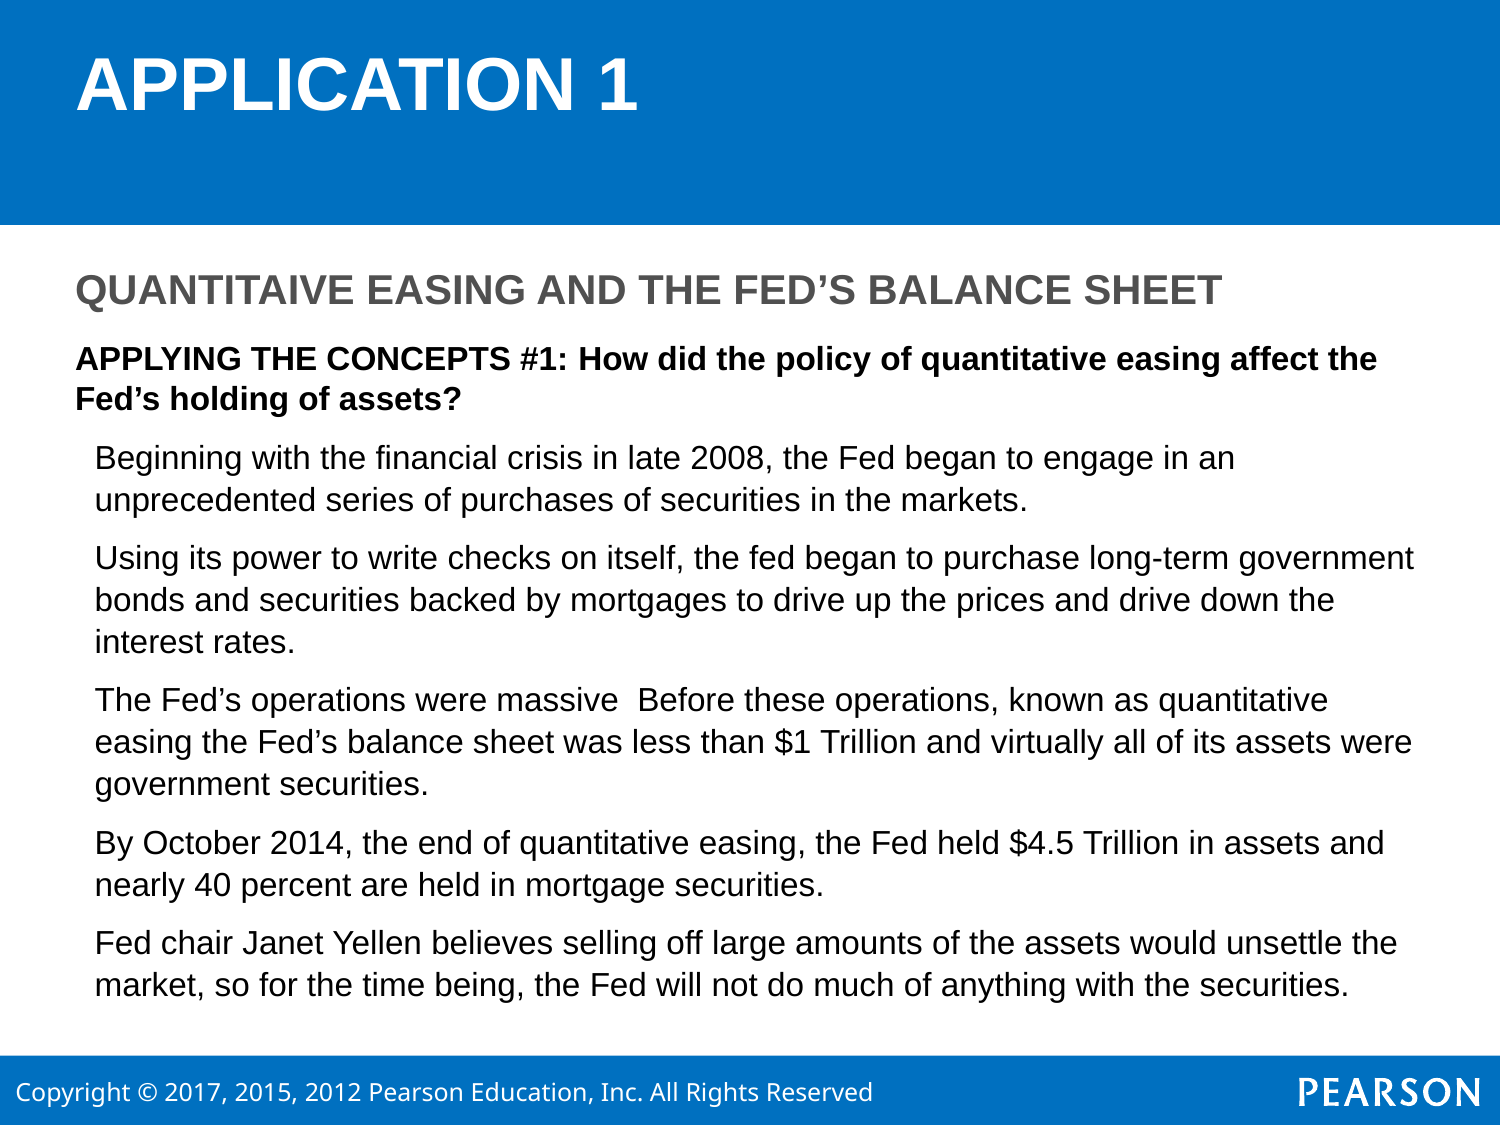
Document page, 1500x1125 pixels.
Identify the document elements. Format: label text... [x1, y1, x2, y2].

title APPLICATION 1 [75, 35, 1425, 216]
list QUANTITAIVE EASING AND THE FED’S BALANCE SHEET APPLYING THE CONCEPTS #1: How did the policy of quantitative easing affect the Fed’s holding of assets? Beginning with the financial crisis in late 2008, the Fed began to engage in an unprecedented series of purchases of securities in the markets. Using its power to write checks on itself, the fed began to purchase long-term government bonds and securities backed by mortgages to drive up the prices and drive down the interest rates. The Fed’s operations were massive Before these operations, known as quantitative easing the Fed’s balance sheet was less than $1 Trillion and virtually all of its assets were government securities. By October 2014, the end of quantitative easing, the Fed held $4.5 Trillion in assets and nearly 40 percent are held in mortgage securities. Fed chair Janet Yellen believes selling off large amounts of the assets would unsettle the market, so for the time being, the Fed will not do much of anything with the securities. [75, 262, 1425, 1035]
